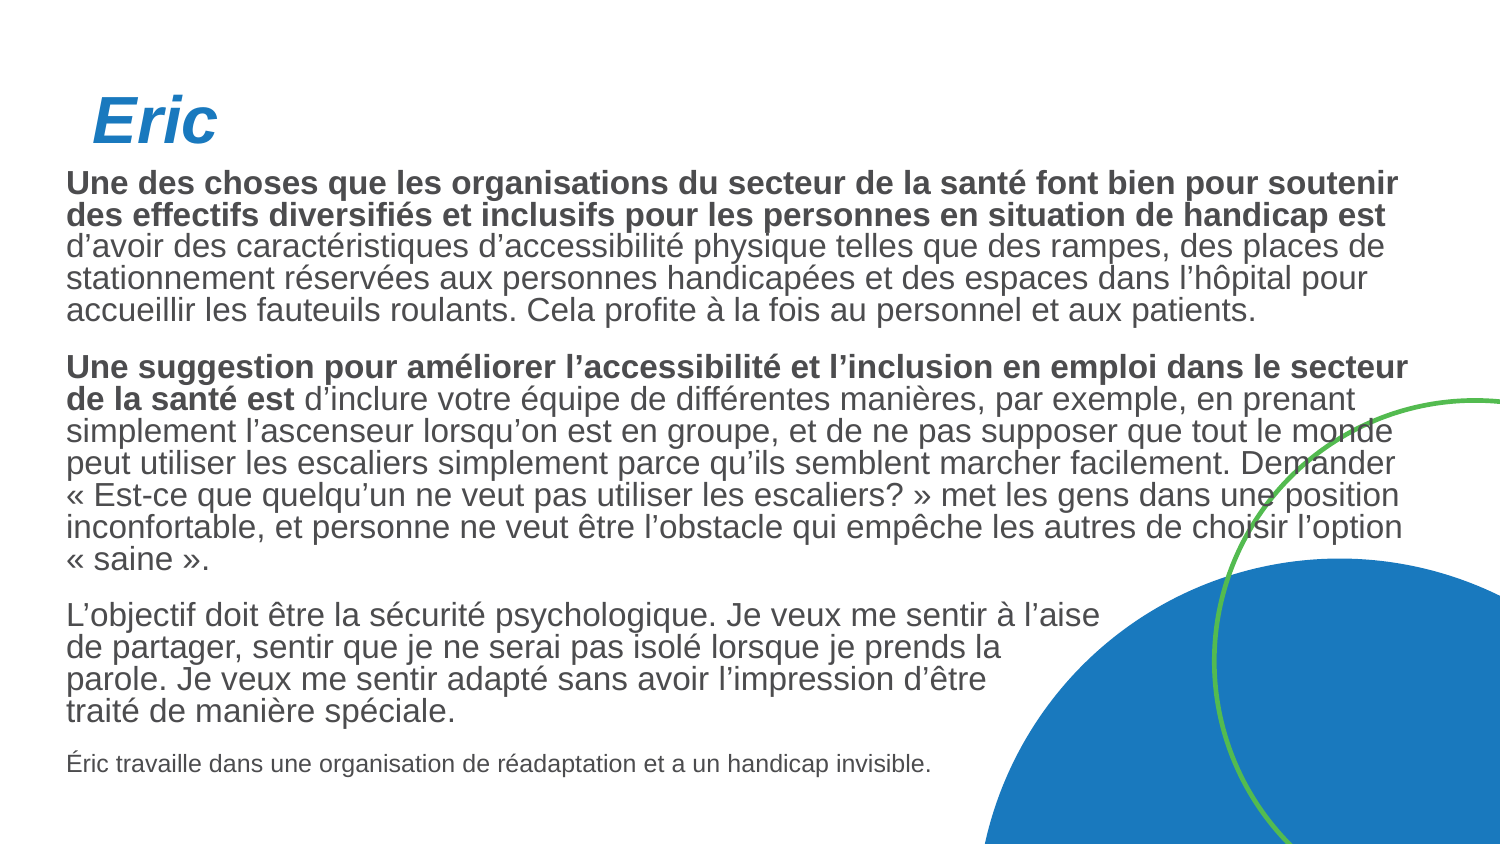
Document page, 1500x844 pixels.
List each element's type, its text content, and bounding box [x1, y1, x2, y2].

list Une des choses que les organisations du secteur de la santé font bien pour soutenir des effectifs diversifiés et inclusifs pour les personnes en situation de handicap est d’avoir des caractéristiques d’accessibilité physique telles que des rampes, des places de stationnement réservées aux personnes handicapées et des espaces dans l’hôpital pour accueillir les fauteuils roulants. Cela profite à la fois au personnel et aux patients. Une suggestion pour améliorer l’accessibilité et l’inclusion en emploi dans le secteur de la santé est d’inclure votre équipe de différentes manières, par exemple, en prenant simplement l’ascenseur lorsqu’on est en groupe, et de ne pas supposer que tout le monde peut utiliser les escaliers simplement parce qu’ils semblent marcher facilement. Demander « Est-ce que quelqu’un ne veut pas utiliser les escaliers? » met les gens dans une position inconfortable, et personne ne veut être l’obstacle qui empêche les autres de choisir l’option « saine ». L’objectif doit être la sécurité psychologique. Je veux me sentir à l’aise de partager, sentir que je ne serai pas isolé lorsque je prends la parole. Je veux me sentir adapté sans avoir l’impression d’être traité de manière spéciale. Éric travaille dans une organisation de réadaptation et a un handicap invisible. [51, 225, 1449, 786]
title Eric [78, 40, 1331, 204]
